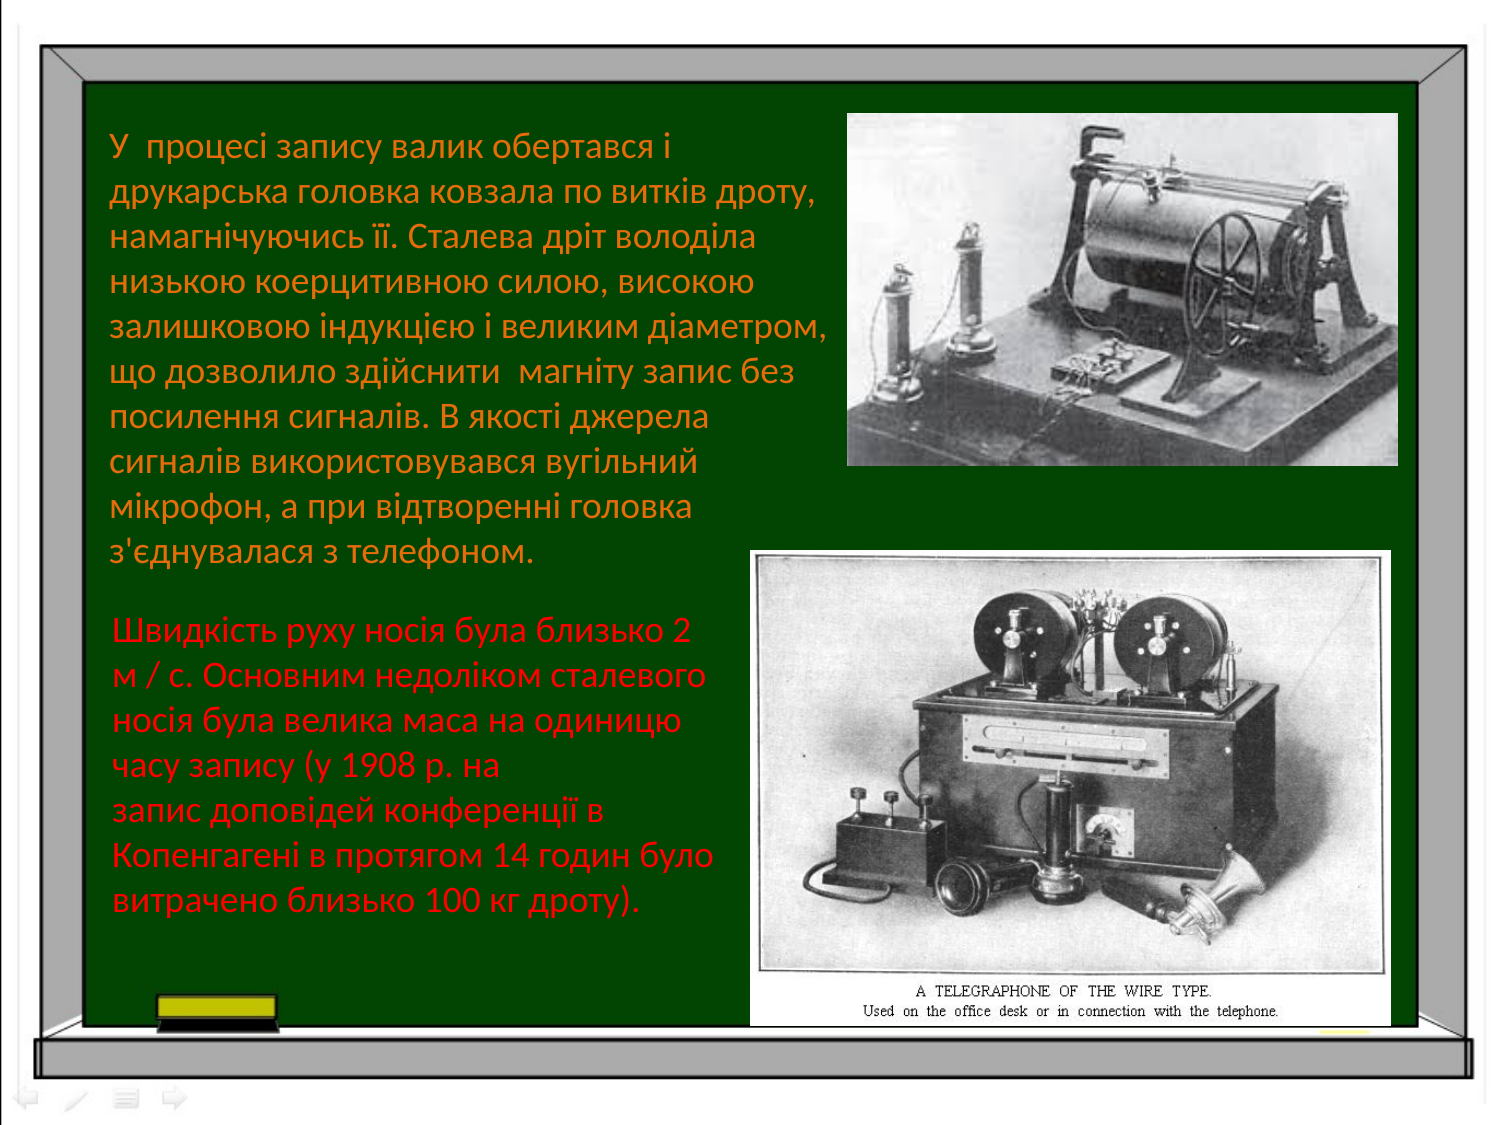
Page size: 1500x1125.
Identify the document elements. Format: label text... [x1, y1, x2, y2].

text_box Швидкість руху носія була близько 2 м / с. Основним недоліком сталевого носія була велика маса на одиницю часу запису (у 1908 р. на запис доповідей конференції в Копенгагені в протягом 14 годин було витрачено близько 100 кг дроту). [97, 597, 744, 928]
text_box У процесі запису валик обертався і друкарська головка ковзала по витків дроту, намагнічуючись її. Сталева дріт володіла низькою коерцитивною силою, високою залишковою індукцією і великим діаметром, що дозволило здійснити магніту запис без посилення сигналів. В якості джерела сигналів використовувався вугільний мікрофон, а при відтворенні головка з'єднувалася з телефоном. [94, 113, 845, 579]
picture [0, 0, 1500, 1125]
